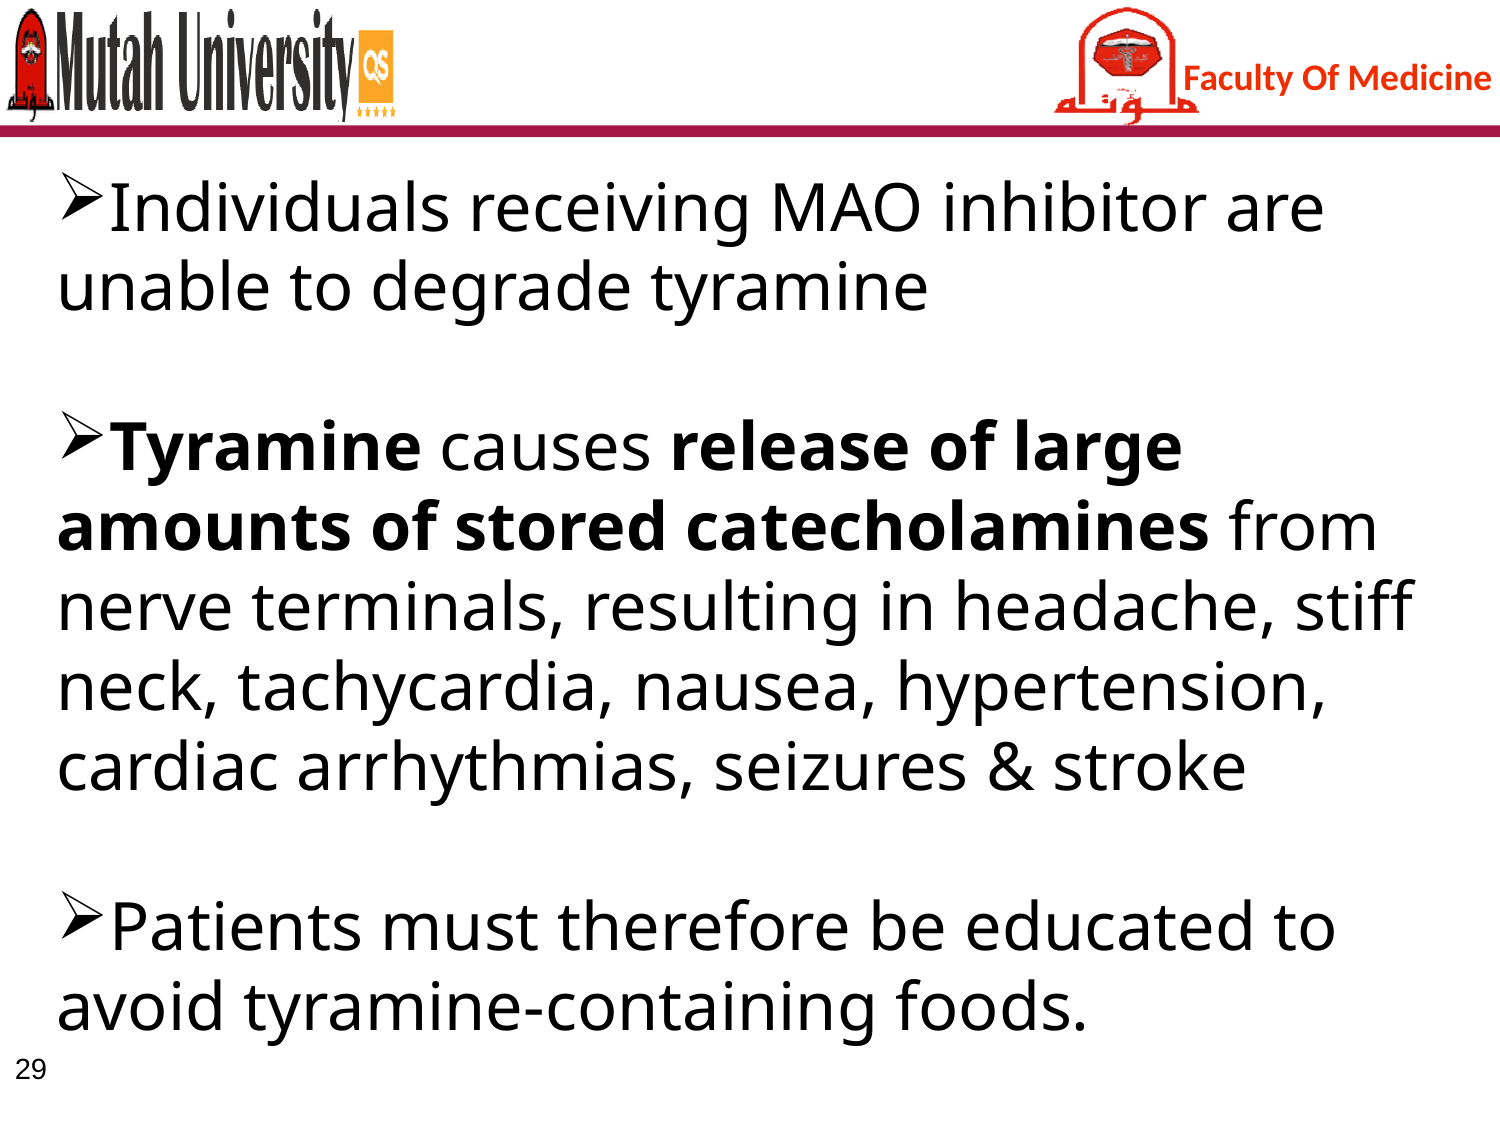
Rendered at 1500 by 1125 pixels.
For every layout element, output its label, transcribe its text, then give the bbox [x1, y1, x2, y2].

subtitle Individuals receiving MAO inhibitor are unable to degrade tyramine Tyramine causes release of large amounts of stored catecholamines from nerve terminals, resulting in headache, stiff neck, tachycardia, nausea, hypertension, cardiac arrhythmias, seizures & stroke Patients must therefore be educated to avoid tyramine-containing foods. [41, 156, 1495, 894]
slide_number 29 [0, 1042, 350, 1103]
picture [1051, 6, 1199, 125]
picture [5, 7, 396, 122]
